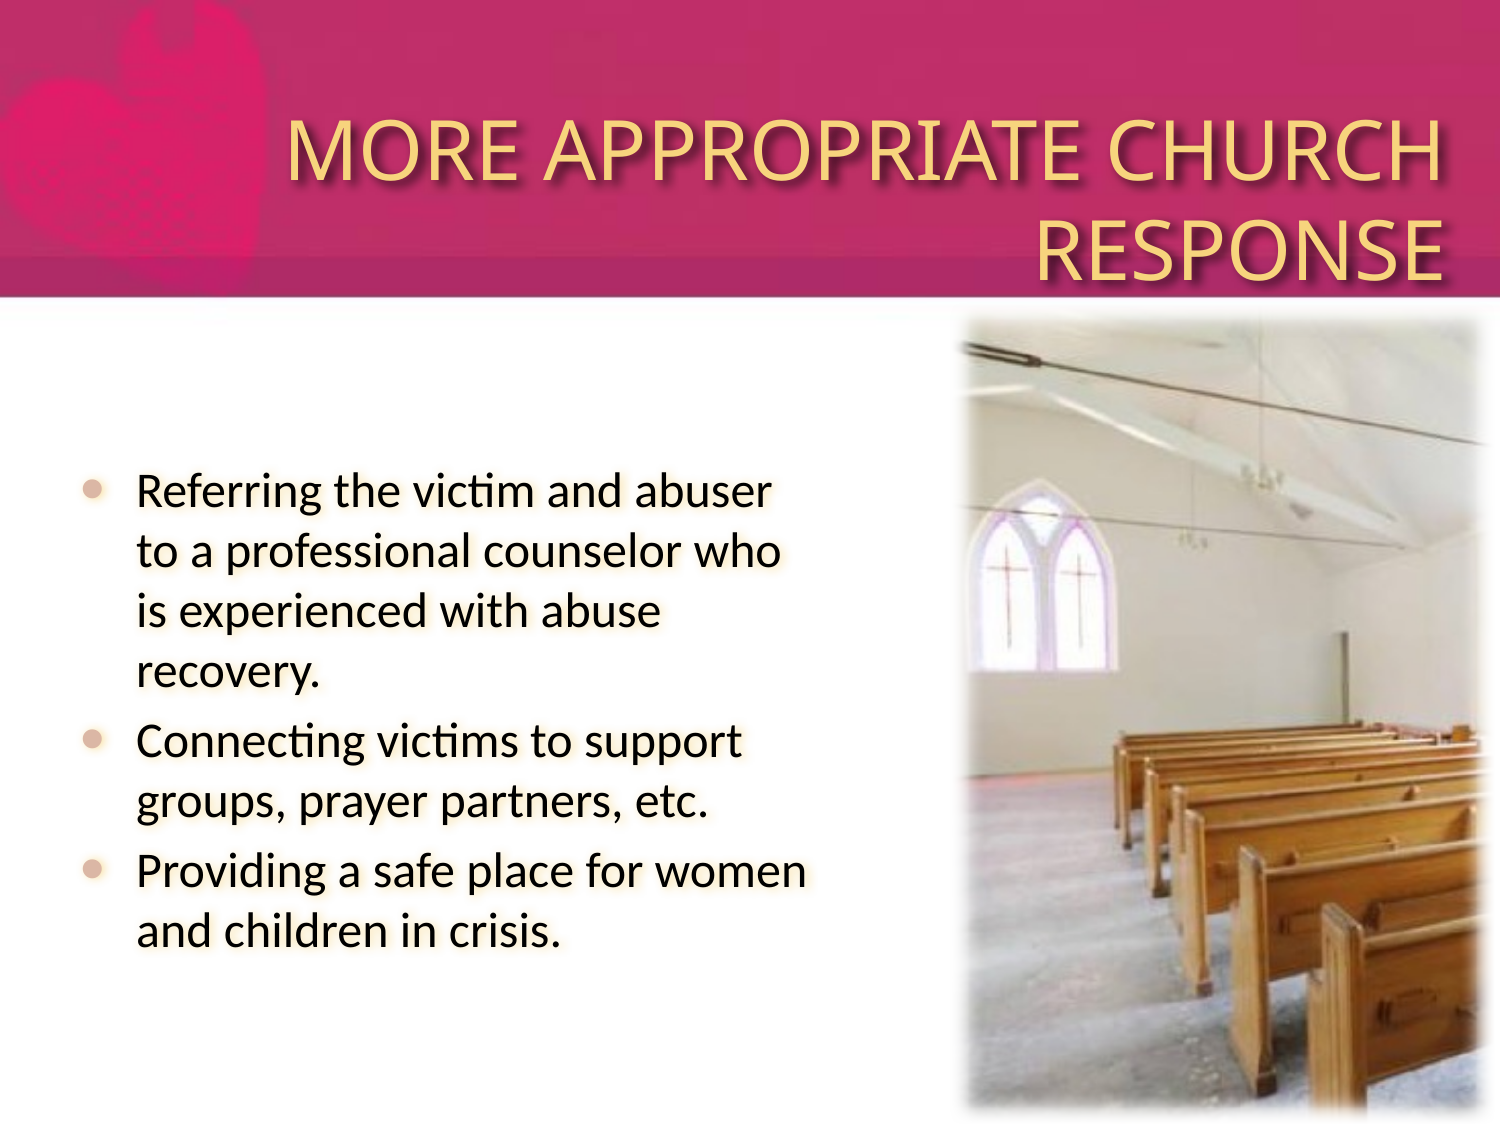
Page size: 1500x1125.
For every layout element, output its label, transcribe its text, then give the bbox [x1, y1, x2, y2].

title MORE APPROPRIATE CHURCH RESPONSE [0, 103, 1462, 291]
picture [0, 0, 1500, 1125]
list Referring the victim and abuser to a professional counselor who is experienced with abuse recovery. Connecting victims to support groups, prayer partners, etc. Providing a safe place for women and children in crisis. [64, 450, 833, 1024]
